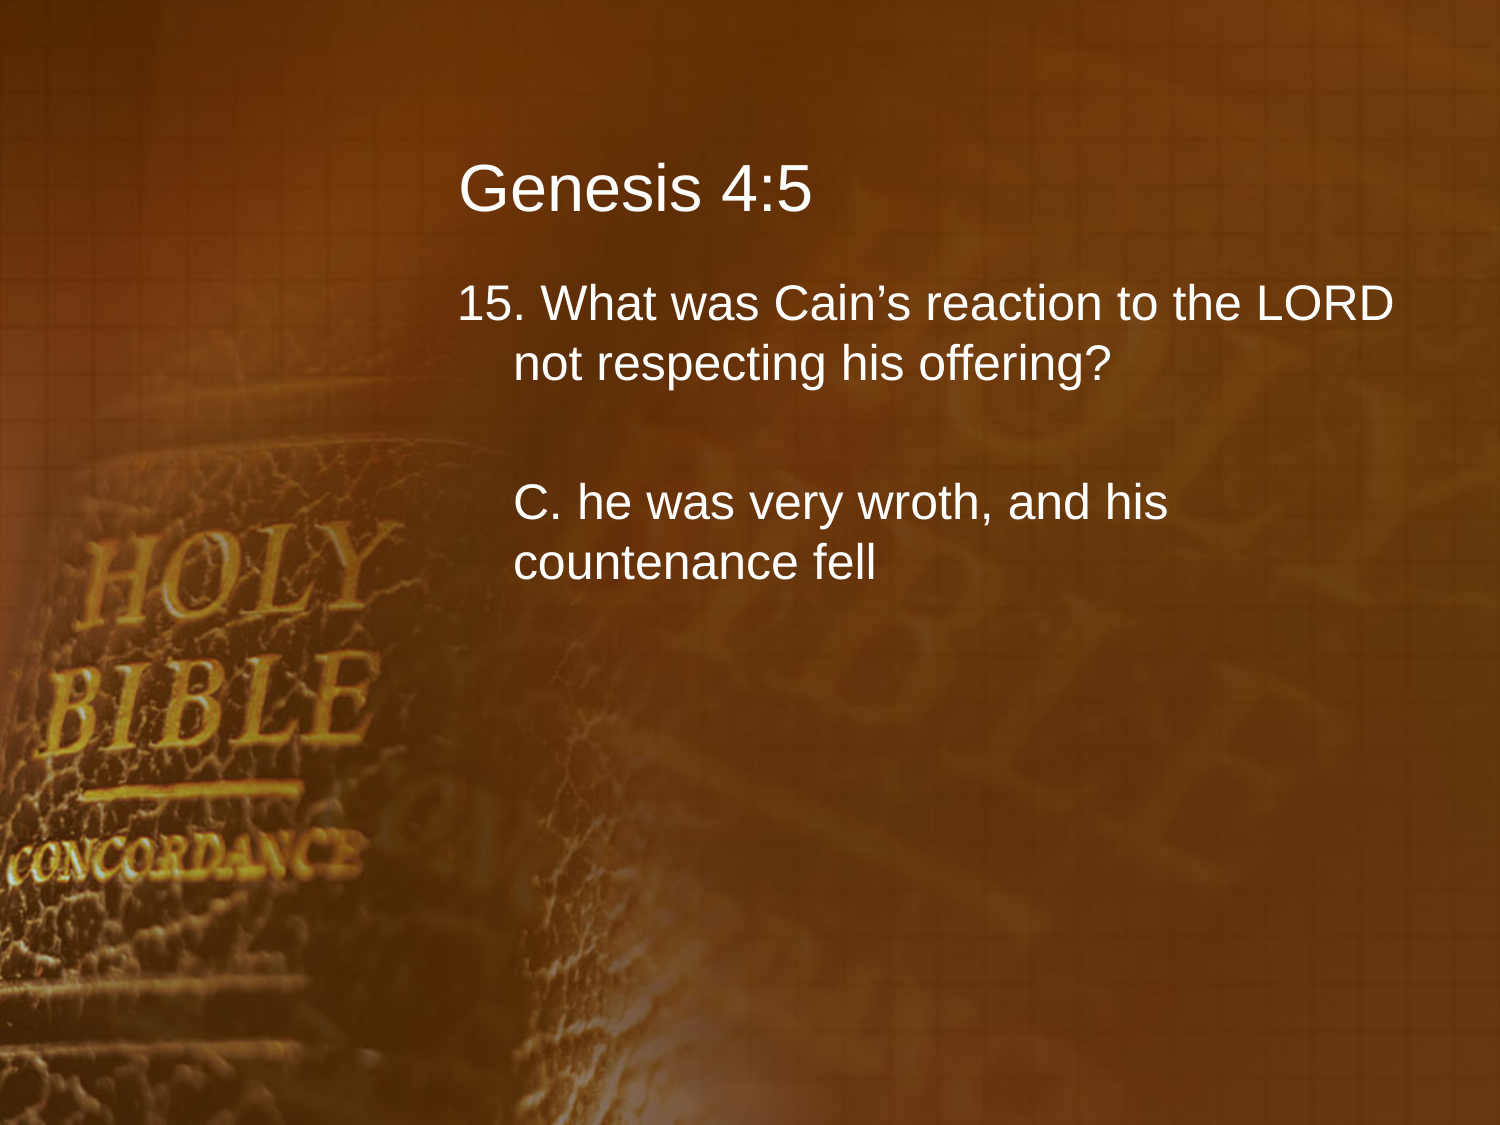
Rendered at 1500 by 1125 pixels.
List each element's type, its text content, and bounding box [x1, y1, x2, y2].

title Genesis 4:5 [443, 44, 1480, 233]
list 15. What was Cain’s reaction to the LORD not respecting his offering? C. he was very wroth, and his countenance fell [441, 262, 1480, 1006]
picture [0, 0, 1500, 1125]
